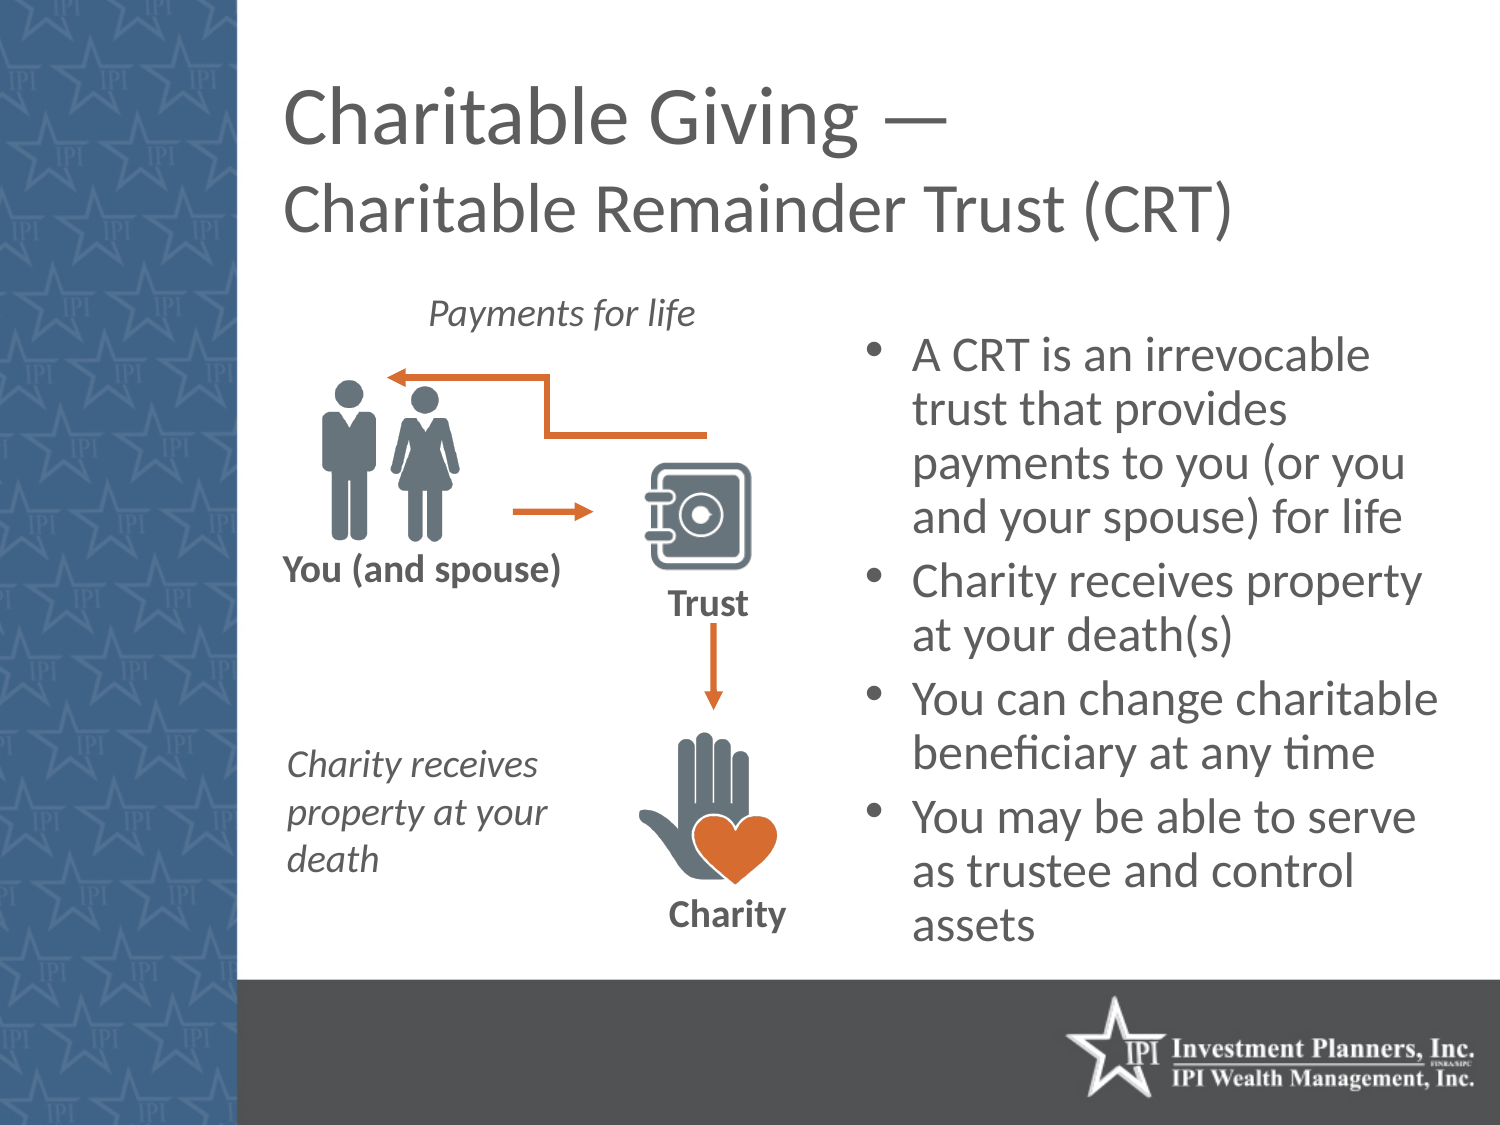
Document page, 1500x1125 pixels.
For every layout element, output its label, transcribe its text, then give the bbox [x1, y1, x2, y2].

title Charitable Giving — Charitable Remainder Trust (CRT) [268, 53, 1466, 254]
picture [0, 0, 1500, 1125]
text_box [267, 283, 801, 936]
list A CRT is an irrevocable trust that provides payments to you (or you and your spouse) for life Charity receives property at your death(s) You can change charitable beneficiary at any time You may be able to serve as trustee and control assets [850, 320, 1466, 994]
